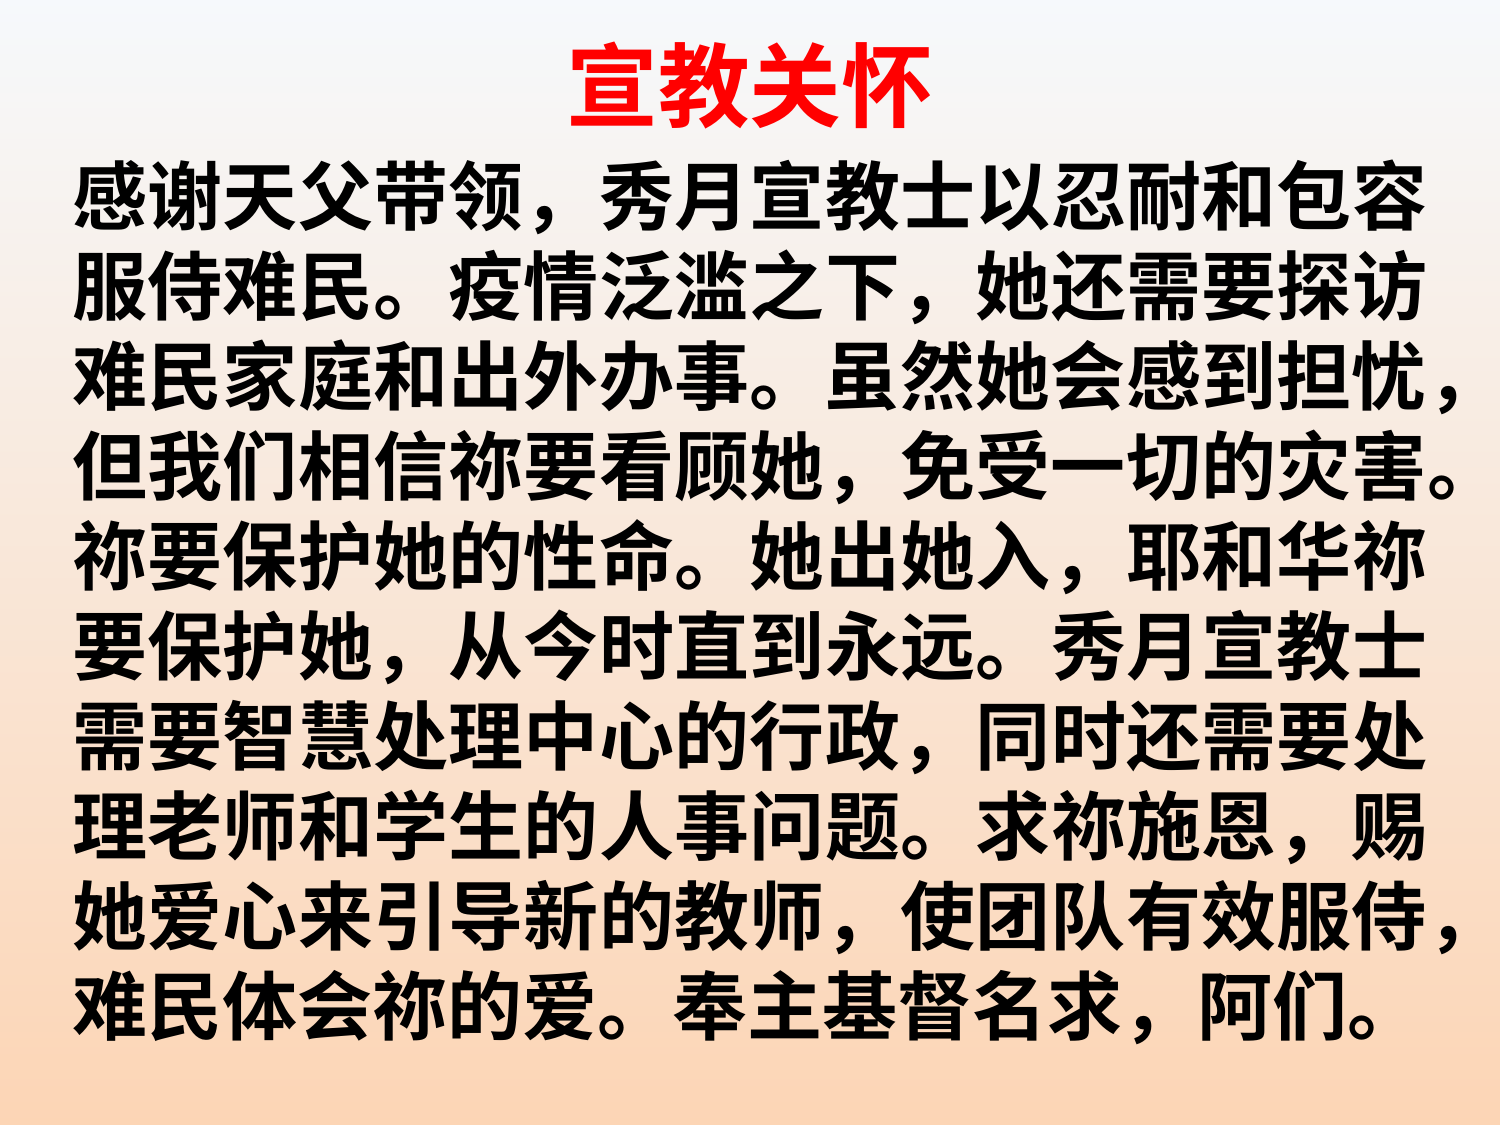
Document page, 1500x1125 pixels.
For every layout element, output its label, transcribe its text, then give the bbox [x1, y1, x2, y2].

list 感谢天父带领，秀月宣教士以忍耐和包容服侍难民。疫情泛滥之下，她还需要探访难民家庭和出外办事。虽然她会感到担忧，但我们相信祢要看顾她，免受一切的灾害。祢要保护她的性命。她出她入，耶和华祢要保护她，从今时直到永远。秀月宣教士需要智慧处理中心的行政，同时还需要处理老师和学生的人事问题。求祢施恩，赐她爱心来引导新的教师，使团队有效服侍，难民体会祢的爱。奉主基督名求，阿们。 [57, 141, 1443, 1092]
text_box 宣教关怀 [0, 31, 1500, 137]
